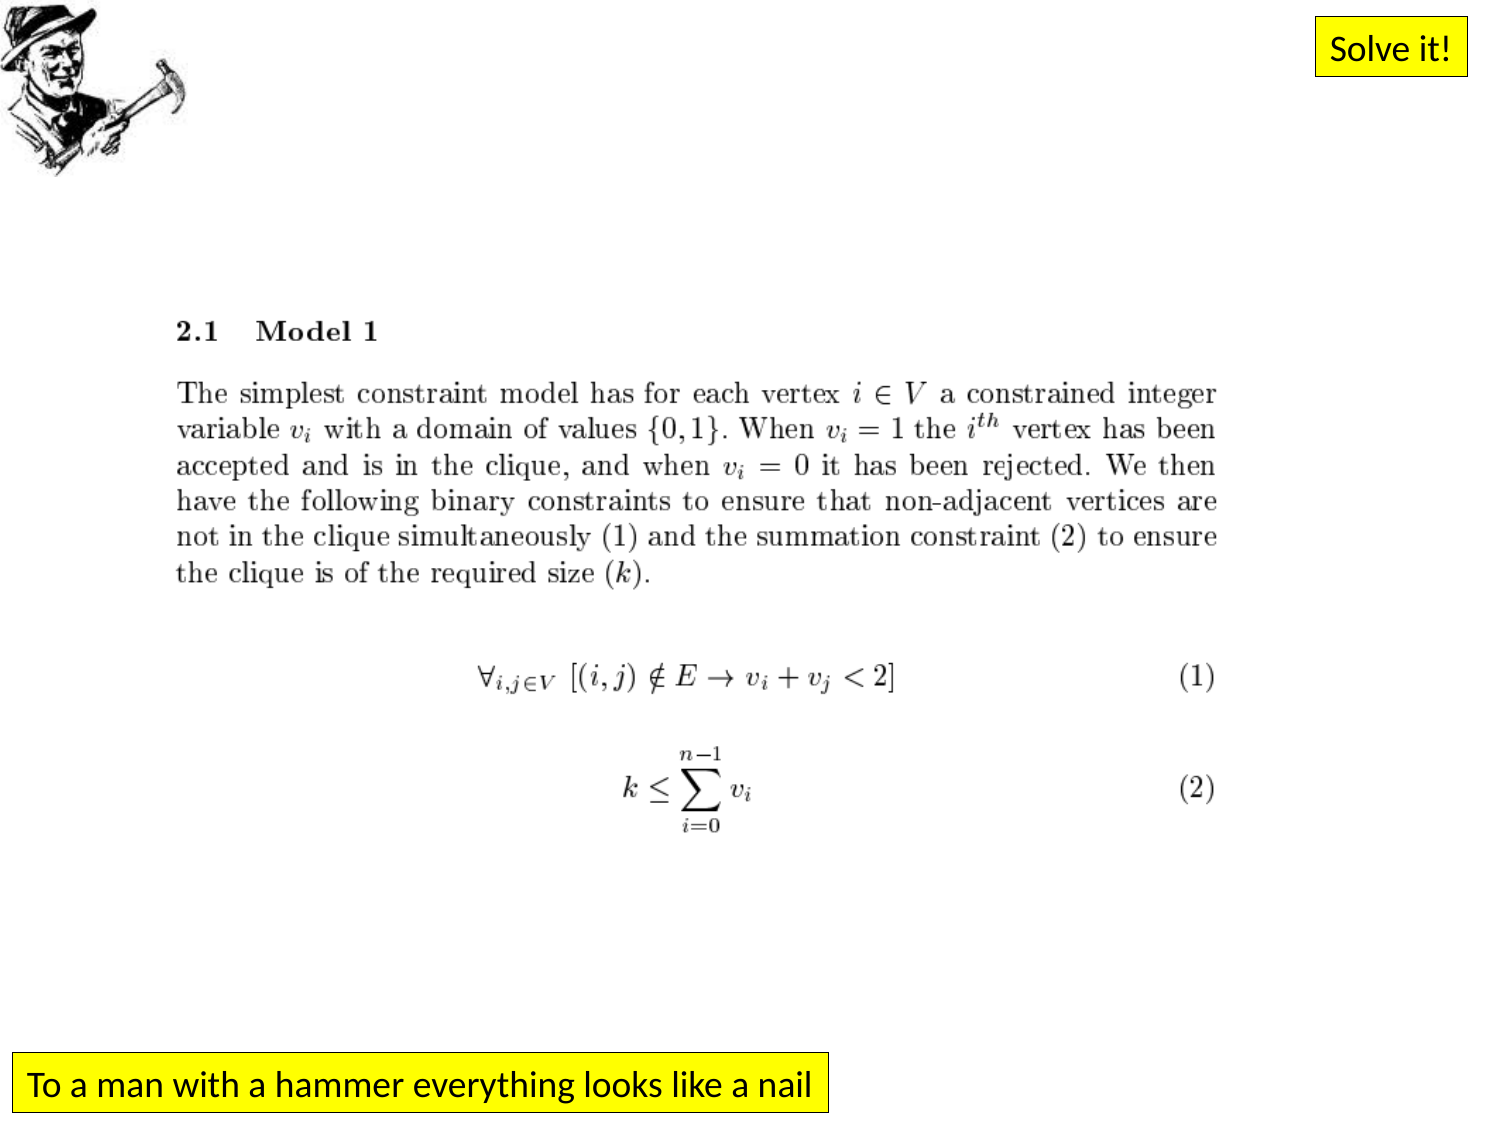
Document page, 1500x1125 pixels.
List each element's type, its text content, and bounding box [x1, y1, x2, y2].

text_box Solve it! [1315, 16, 1468, 77]
picture [0, 0, 188, 177]
picture [38, 314, 1368, 859]
text_box To a man with a hammer everything looks like a nail [12, 1052, 829, 1113]
